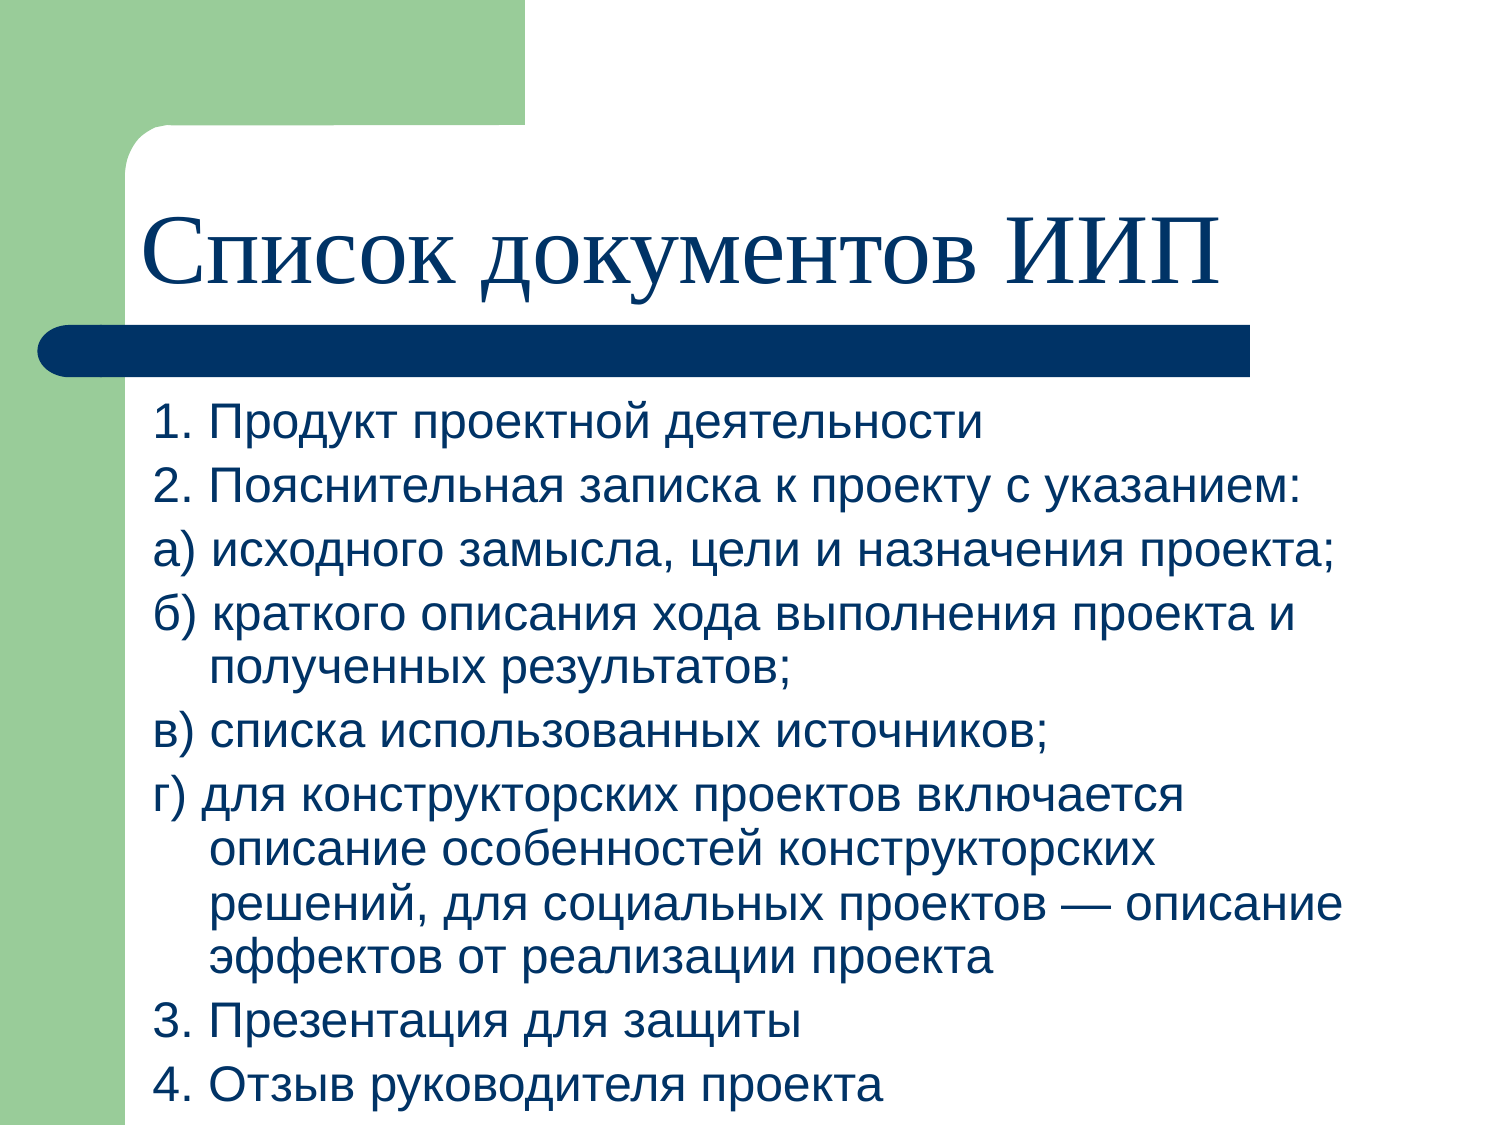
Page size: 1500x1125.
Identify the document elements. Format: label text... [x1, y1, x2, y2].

list 1. Продукт проектной деятельности 2. Пояснительная записка к проекту с указанием: а) исходного замысла, цели и назначения проекта; б) краткого описания хода выполнения проекта и полученных результатов; в) списка использованных источников; г) для конструкторских проектов включается описание особенностей конструкторских решений, для социальных проектов — описание эффектов от реализации проекта 3. Презентация для защиты 4. Отзыв руководителя проекта [137, 387, 1400, 1083]
title Список документов ИИП [124, 124, 1426, 313]
